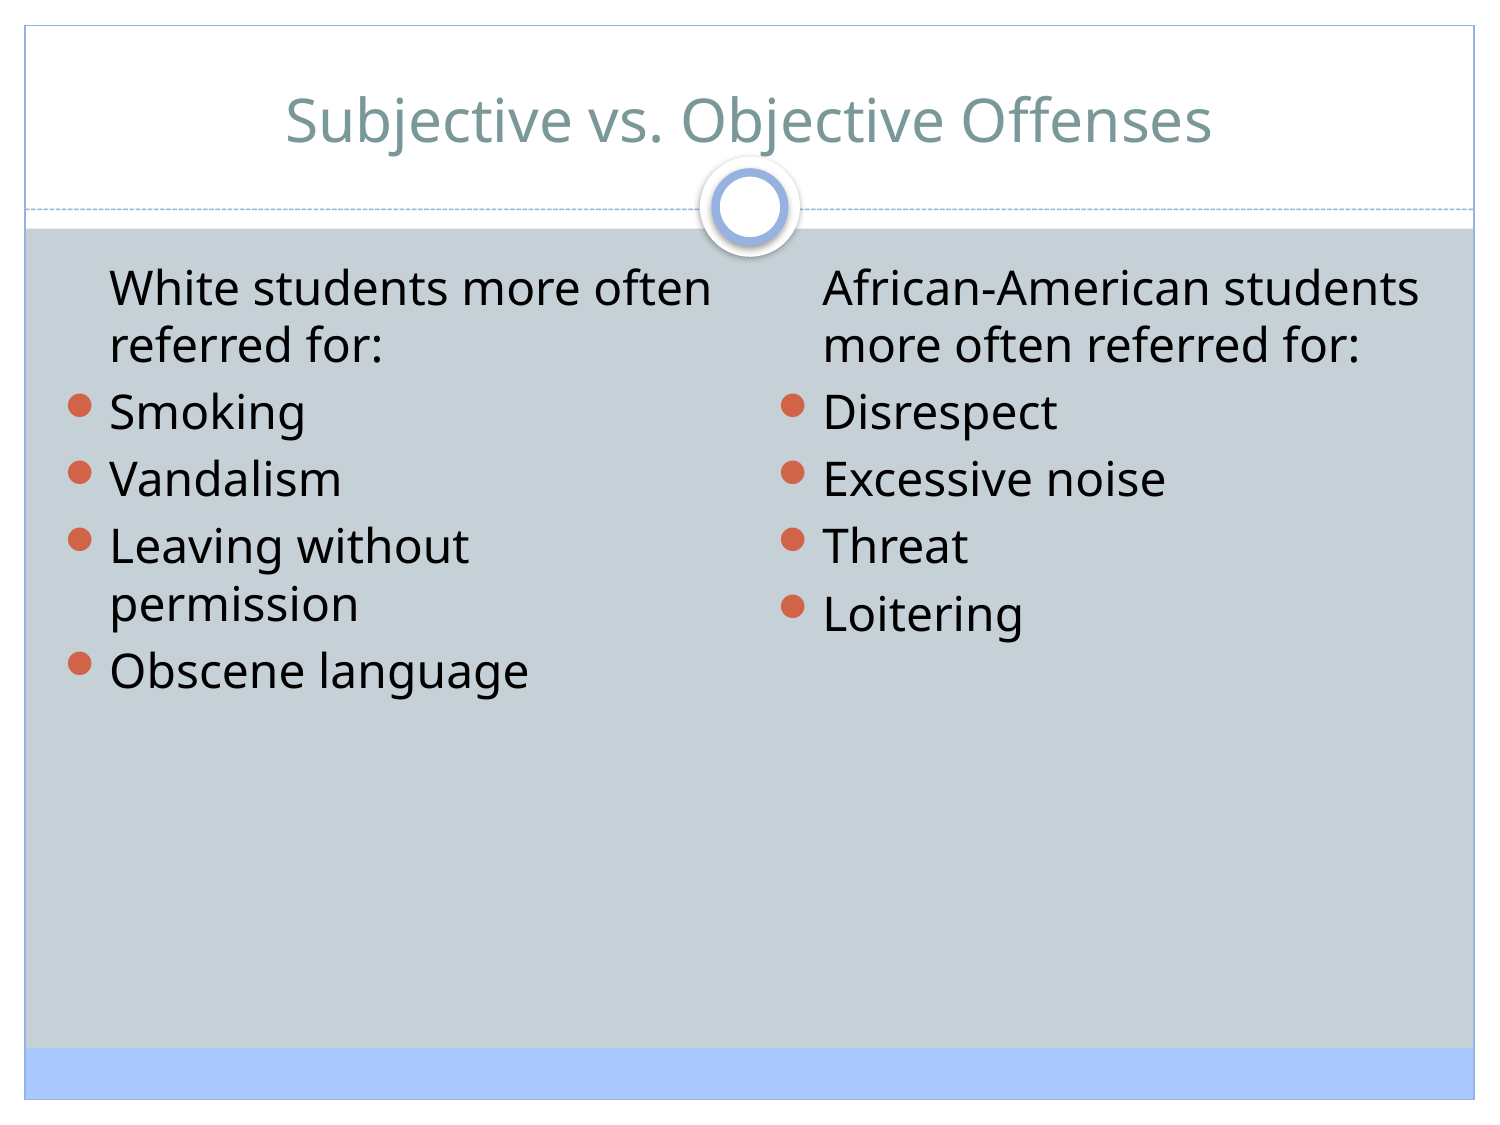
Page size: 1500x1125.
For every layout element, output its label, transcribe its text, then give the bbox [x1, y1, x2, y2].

list African-American students more often referred for: Disrespect Excessive noise Threat Loitering [762, 249, 1450, 835]
title Subjective vs. Objective Offenses [49, 37, 1450, 163]
list White students more often referred for: Smoking Vandalism Leaving without permission Obscene language [49, 249, 737, 835]
